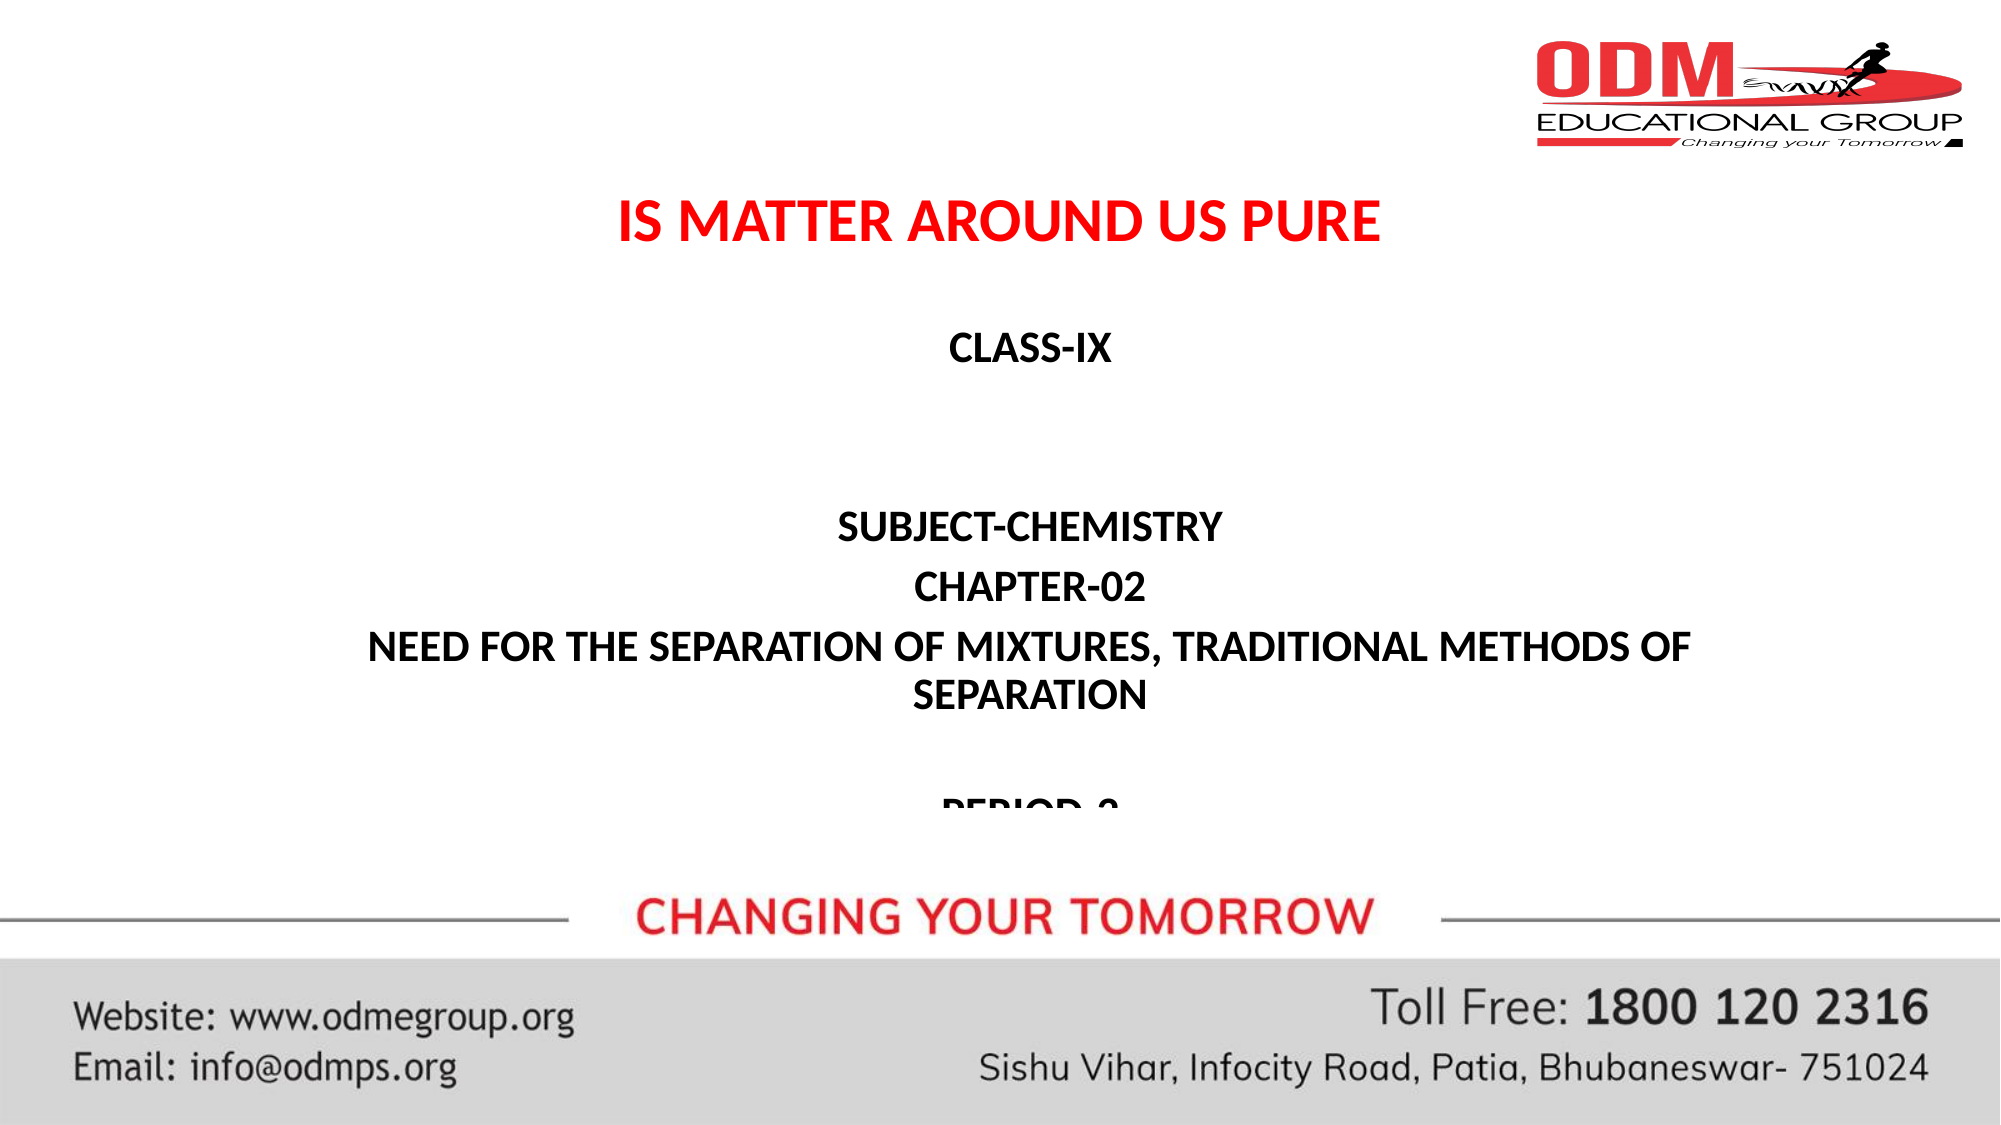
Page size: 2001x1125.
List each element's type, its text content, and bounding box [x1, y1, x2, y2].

picture [1537, 41, 1963, 148]
picture [0, 808, 2000, 1125]
title IS MATTER AROUND US PURE [249, 132, 1750, 263]
subtitle CLASS-IX SUBJECT-CHEMISTRY CHAPTER-02 NEED FOR THE SEPARATION OF MIXTURES, TRADITIONAL METHODS OF SEPARATION PERIOD-2 [280, 316, 1781, 808]
